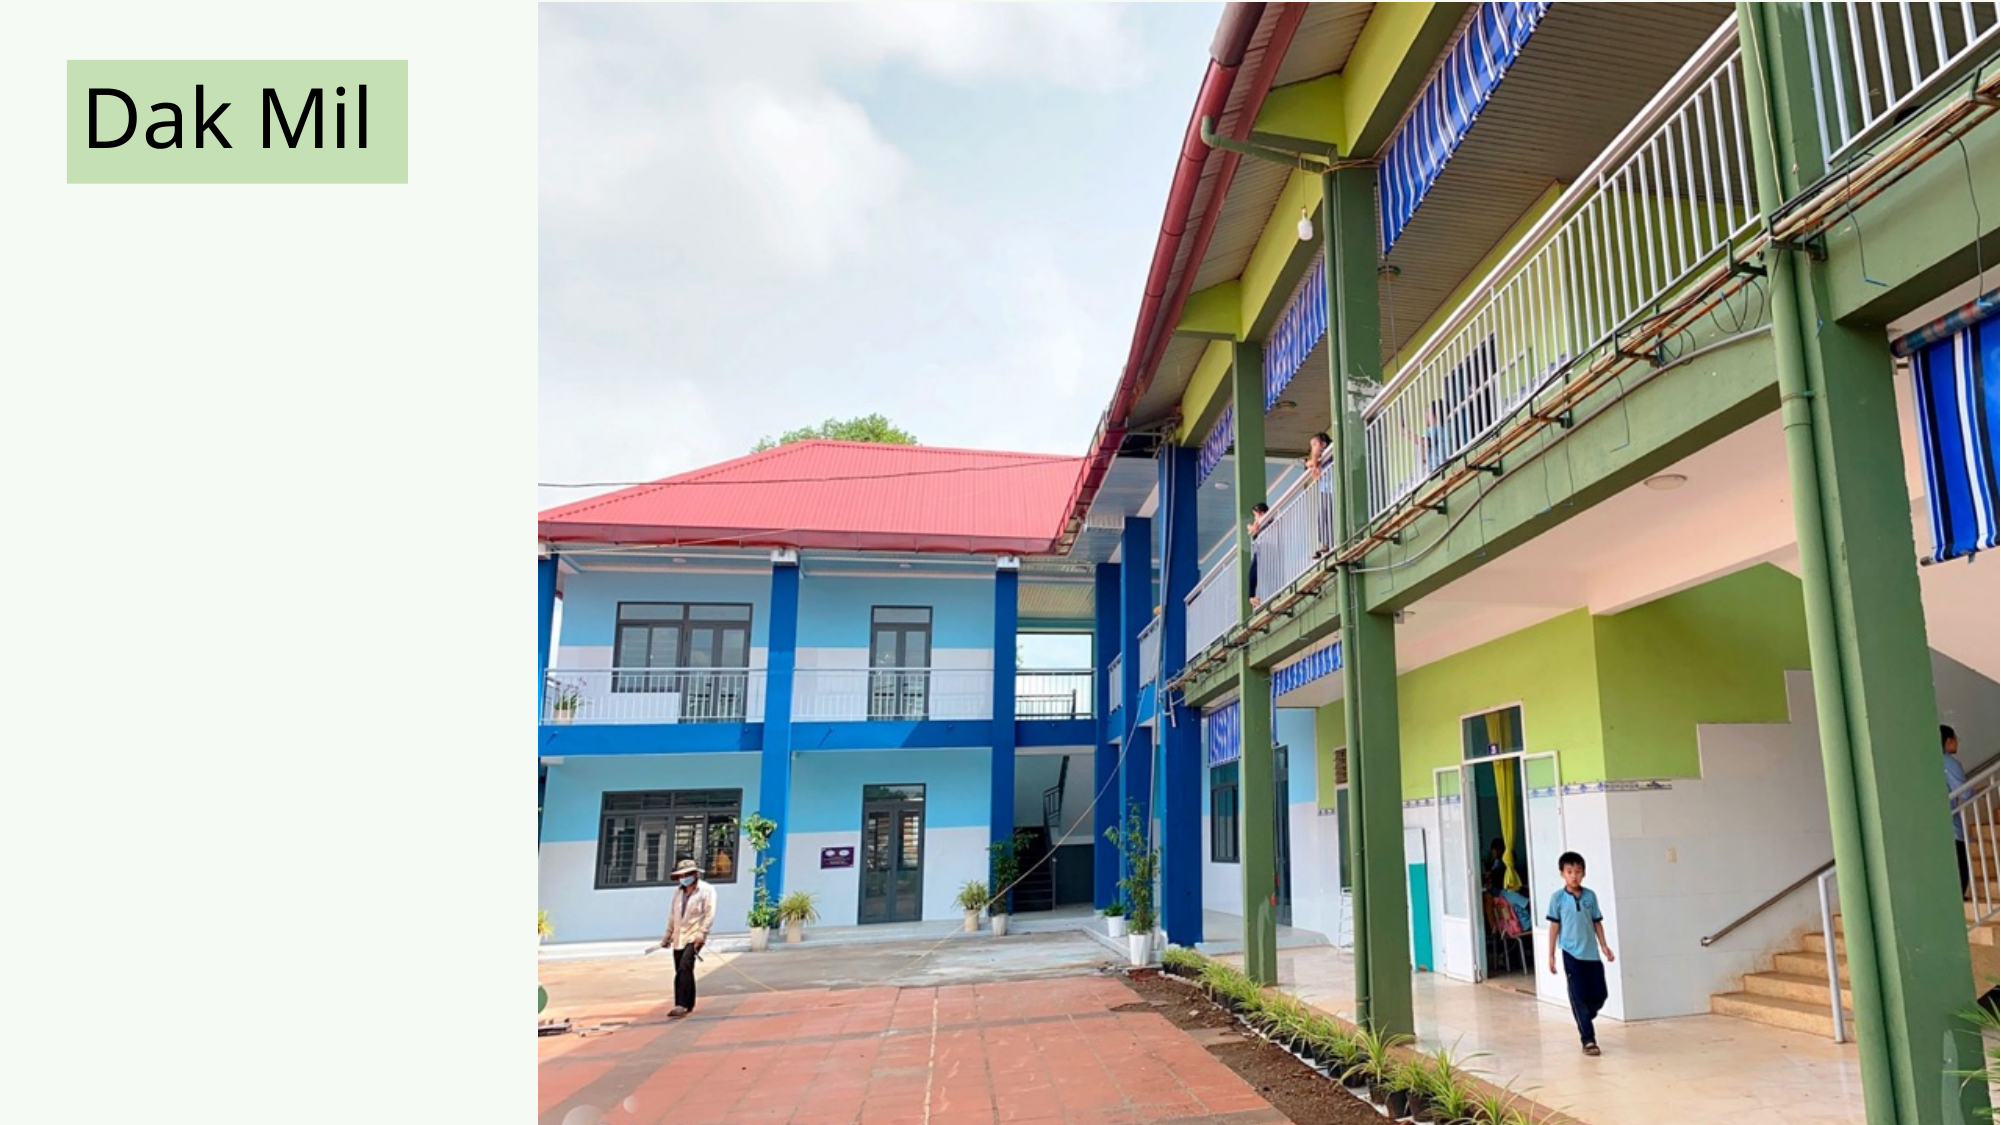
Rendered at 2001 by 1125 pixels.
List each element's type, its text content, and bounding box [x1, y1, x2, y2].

picture [538, 2, 2000, 1125]
title Dak Mil [66, 59, 408, 184]
